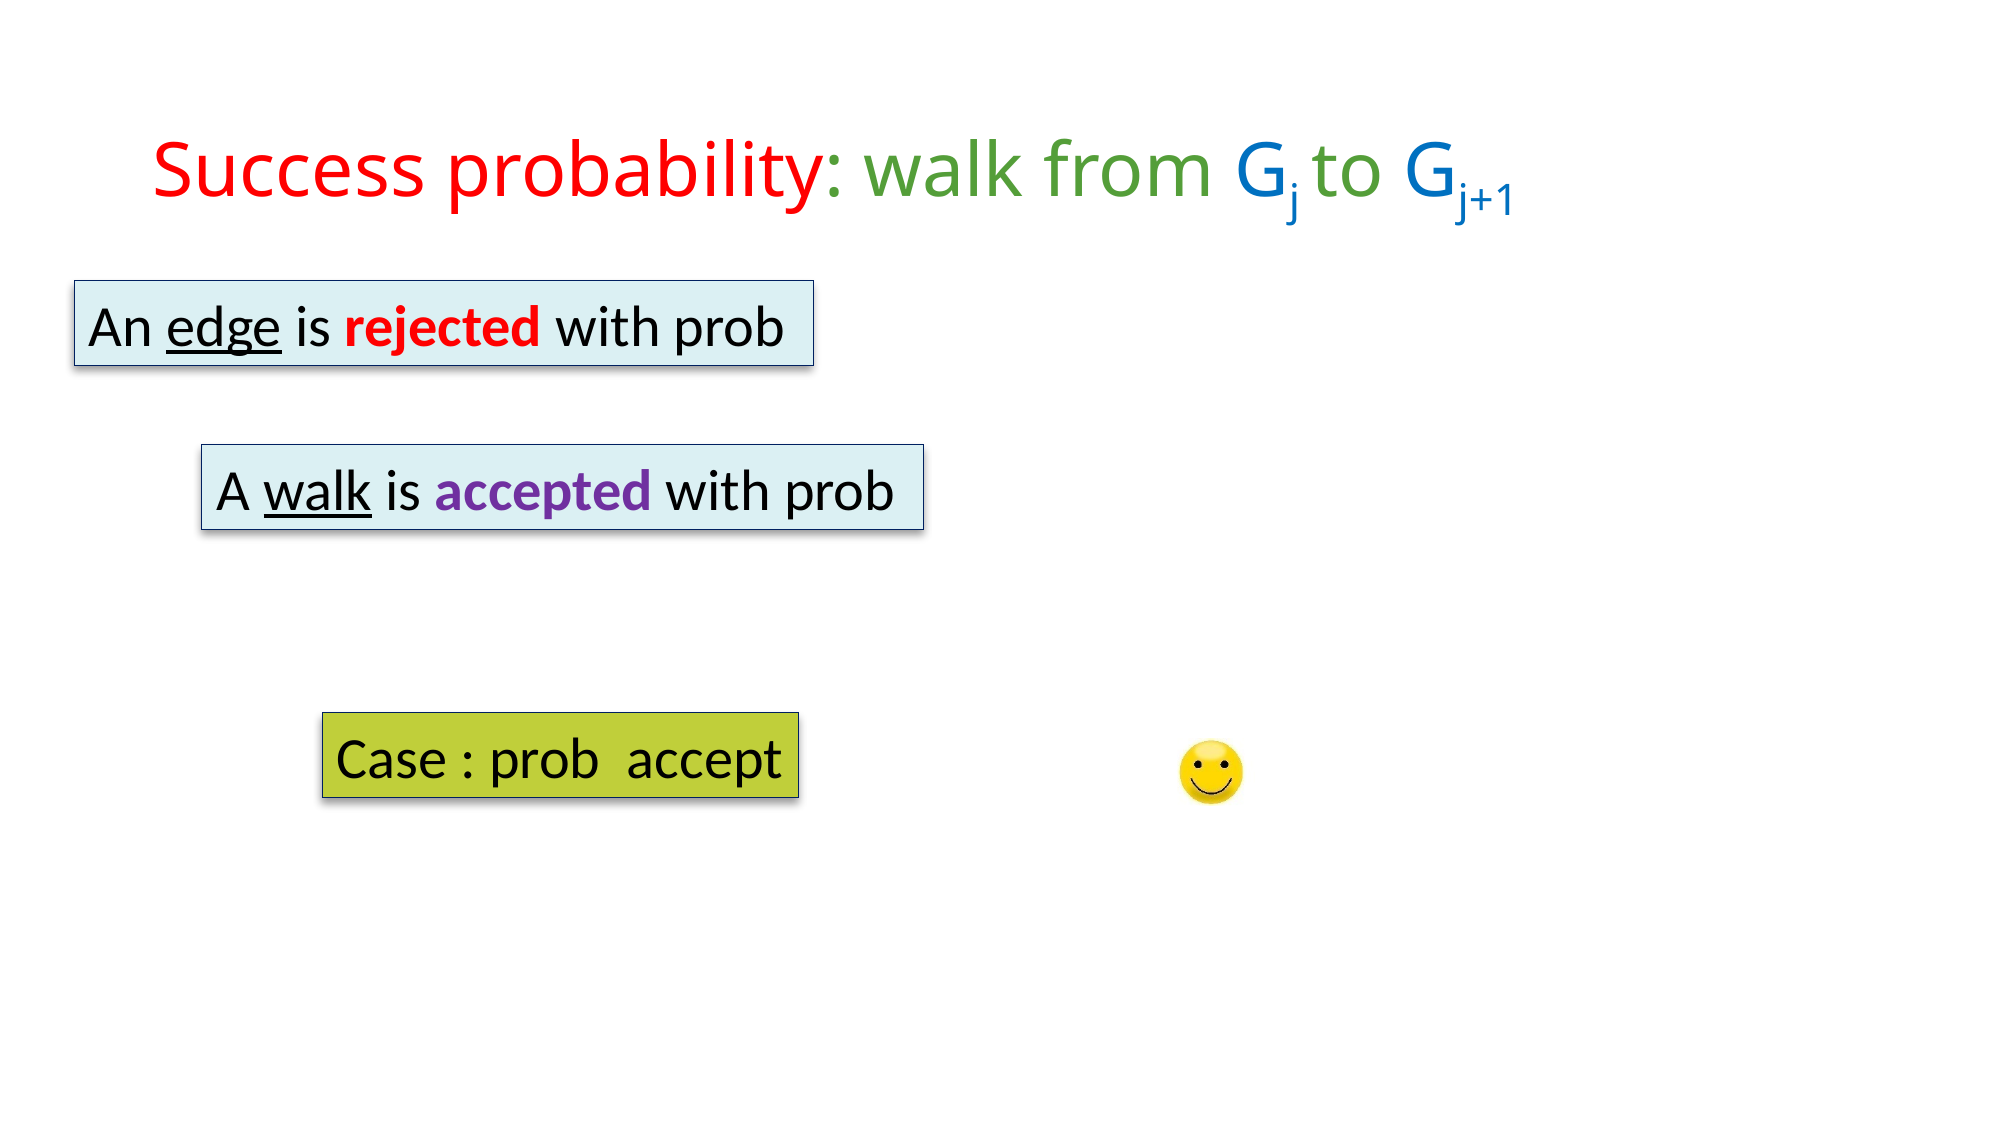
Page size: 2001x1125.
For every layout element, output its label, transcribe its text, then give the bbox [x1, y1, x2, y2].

title Success probability: walk from Gj to Gj+1 [137, 59, 1863, 278]
picture [1166, 738, 1256, 806]
